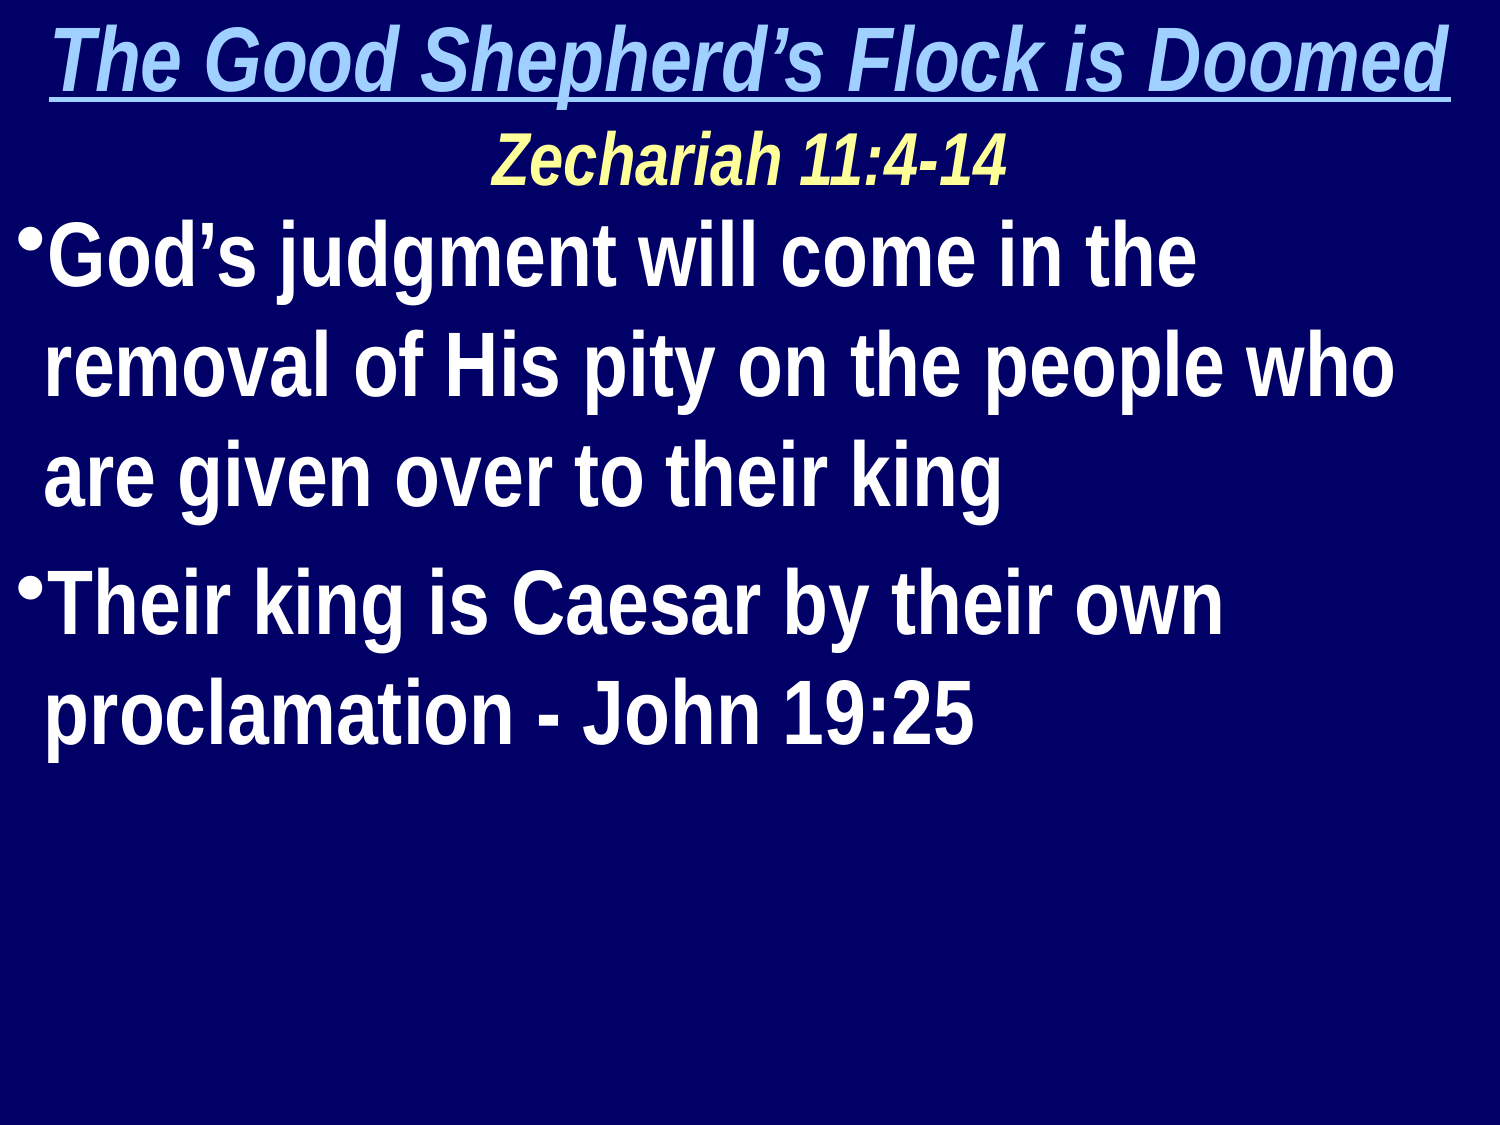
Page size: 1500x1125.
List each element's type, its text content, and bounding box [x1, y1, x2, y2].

title The Good Shepherd’s Flock is Doomed Zechariah 11:4-14 [0, 0, 1500, 187]
list God’s judgment will come in the removal of His pity on the people who are given over to their king Their king is Caesar by their own proclamation - John 19:25 [0, 187, 1500, 1125]
